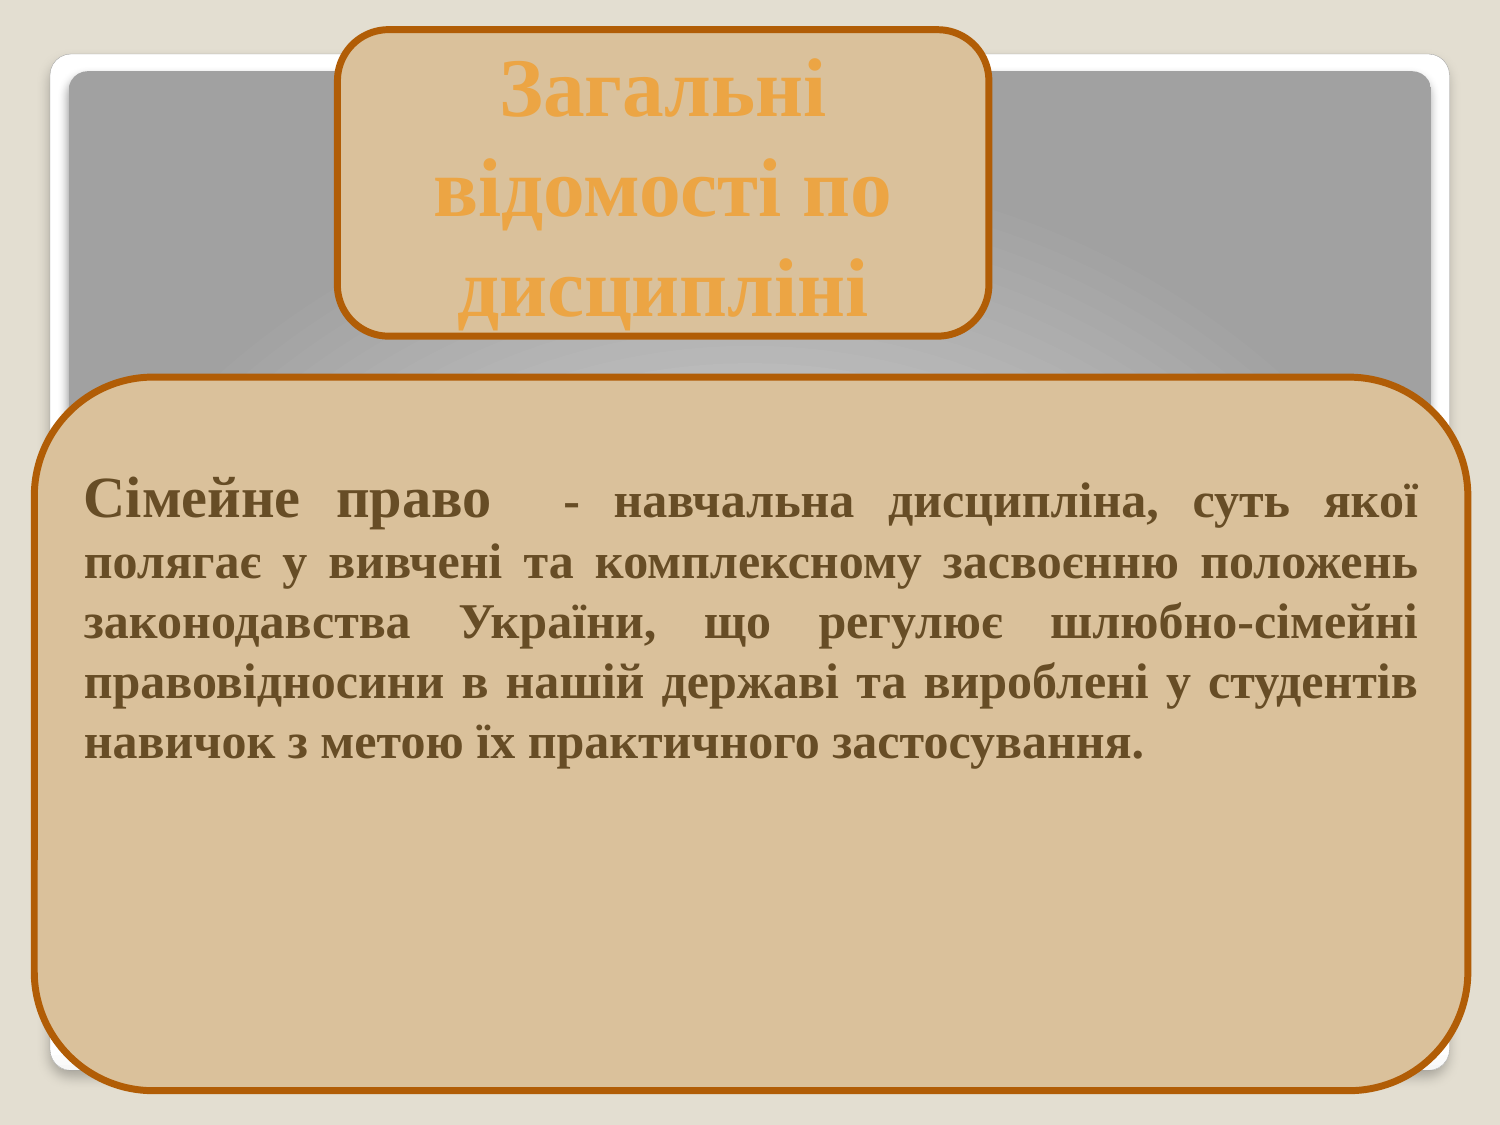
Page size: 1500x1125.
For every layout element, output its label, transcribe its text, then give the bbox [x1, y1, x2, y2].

text_box Сімейне право - навчальна дисципліна, суть якої полягає у вивчені та комплексному засвоєнню положень законодавства України, що регулює шлюбно-сімейні правовідносини в нашій державі та вироблені у студентів навичок з метою їх практичного застосування. [30, 373, 1472, 1095]
text_box Загальні відомості по дисципліні [333, 26, 993, 340]
